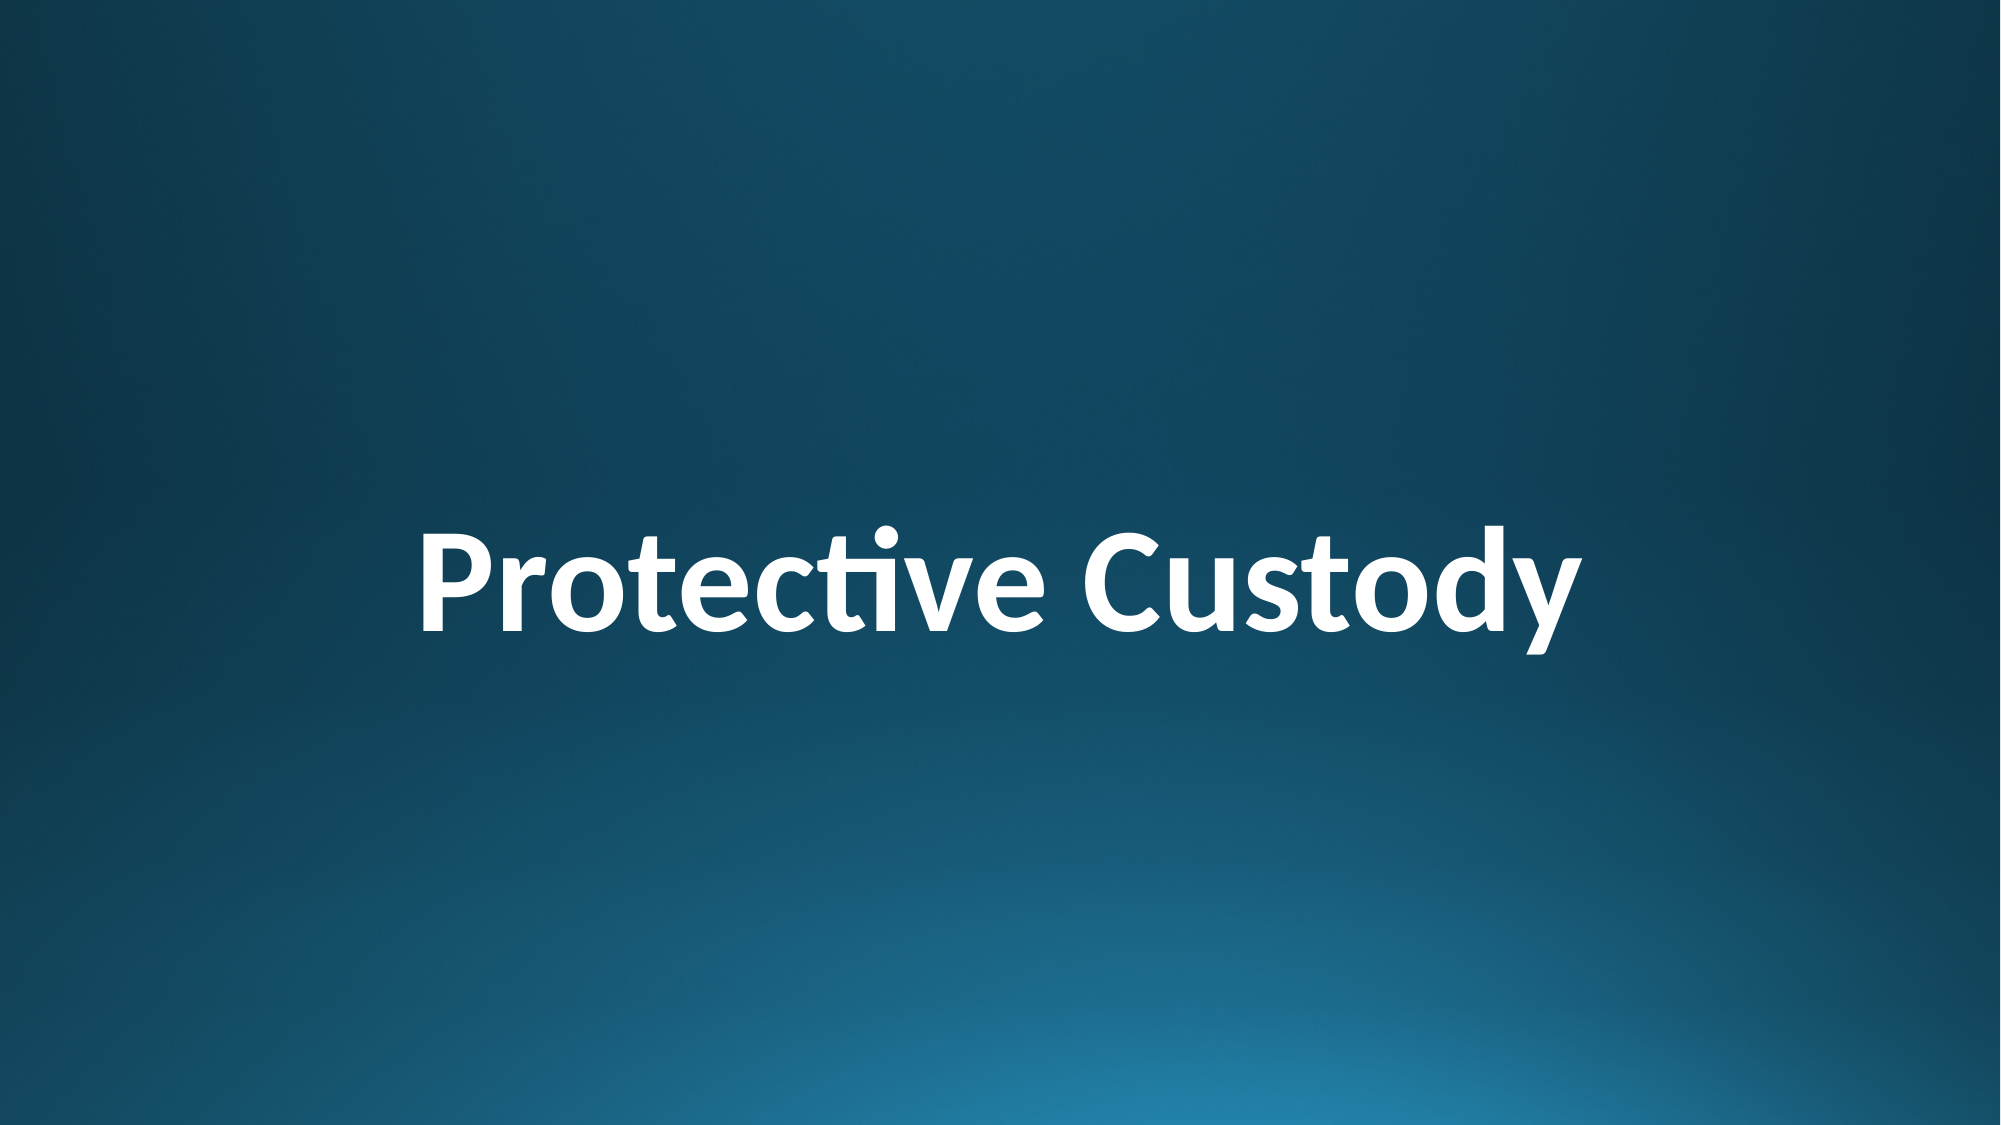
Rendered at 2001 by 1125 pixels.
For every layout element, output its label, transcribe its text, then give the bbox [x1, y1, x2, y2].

picture [0, 0, 2001, 1125]
text_box Protective Custody [400, 461, 1599, 670]
